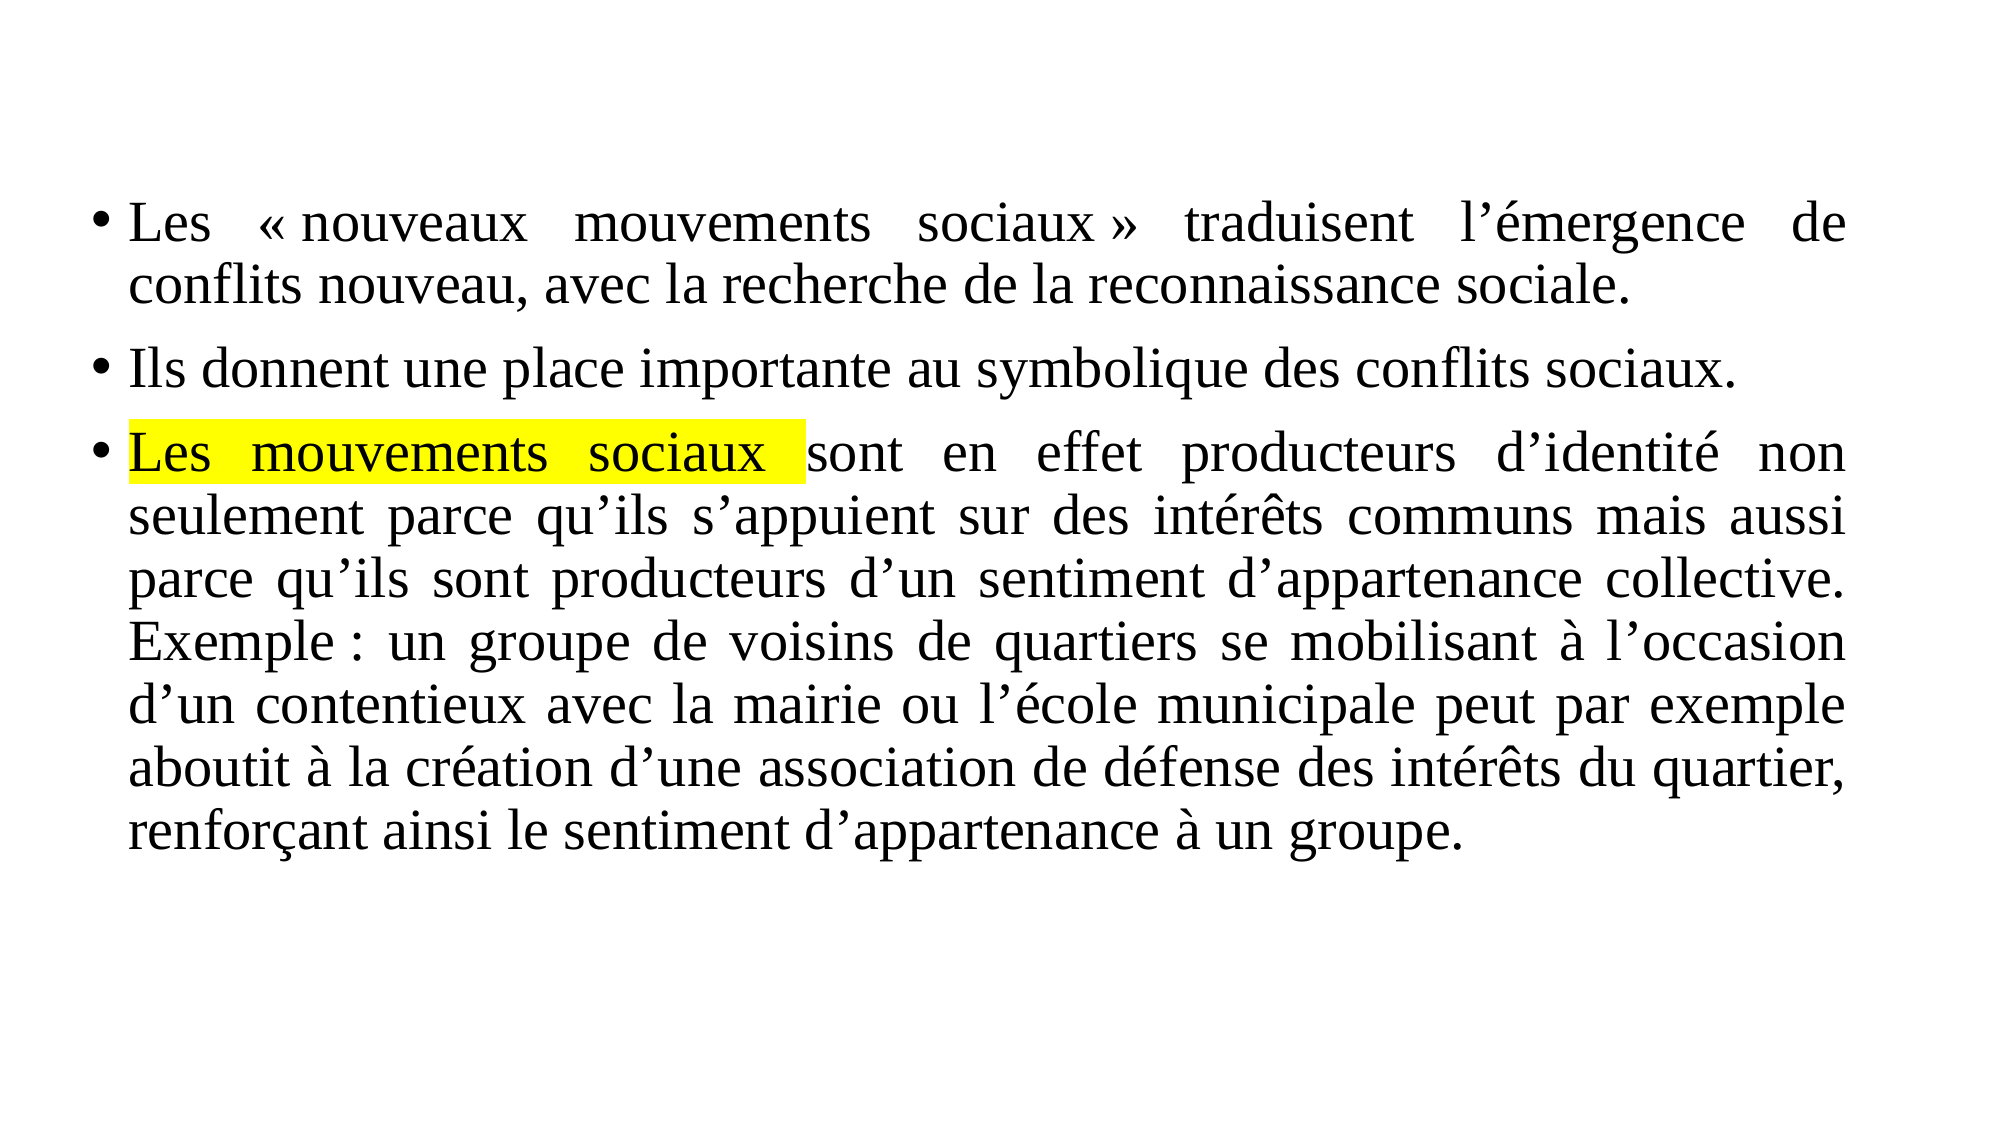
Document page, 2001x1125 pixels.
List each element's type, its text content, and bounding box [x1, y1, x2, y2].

list Les « nouveaux mouvements sociaux » traduisent l’émergence de conflits nouveau, avec la recherche de la reconnaissance sociale. Ils donnent une place importante au symbolique des conflits sociaux. Les mouvements sociaux sont en effet producteurs d’identité non seulement parce qu’ils s’appuient sur des intérêts communs mais aussi parce qu’ils sont producteurs d’un sentiment d’appartenance collective. Exemple : un groupe de voisins de quartiers se mobilisant à l’occasion d’un contentieux avec la mairie ou l’école municipale peut par exemple aboutit à la création d’une association de défense des intérêts du quartier, renforçant ainsi le sentiment d’appartenance à un groupe. [75, 183, 1863, 1014]
